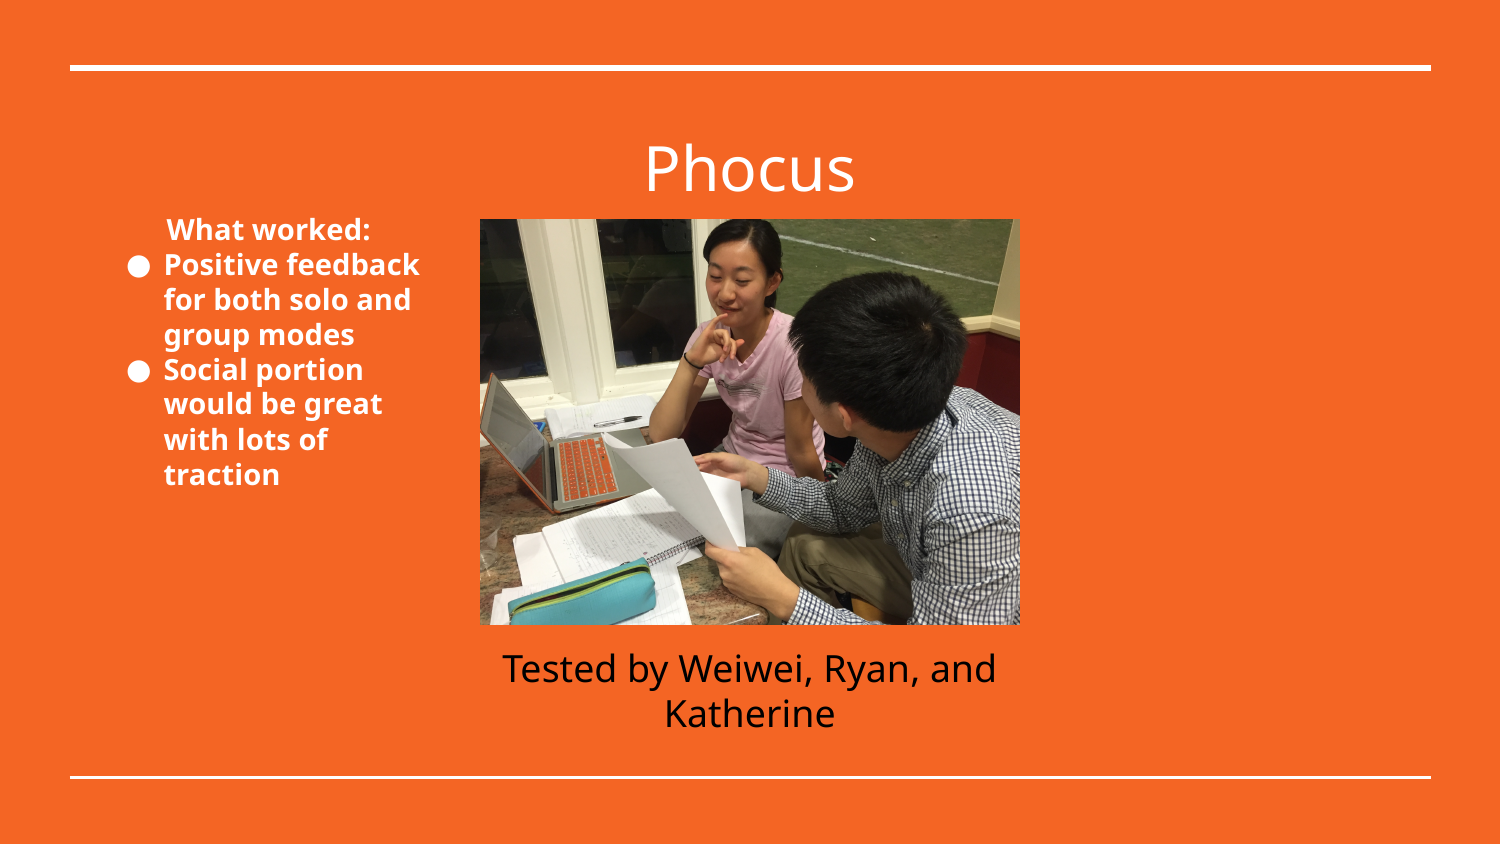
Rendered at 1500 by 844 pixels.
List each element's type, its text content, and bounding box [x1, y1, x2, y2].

text_box What worked: Positive feedback for both solo and group modes Social portion would be great with lots of traction [73, 196, 464, 682]
text_box Phocus [274, 113, 1226, 214]
picture [479, 219, 1021, 625]
text_box Tested by Weiwei, Ryan, and Katherine [476, 629, 1024, 730]
